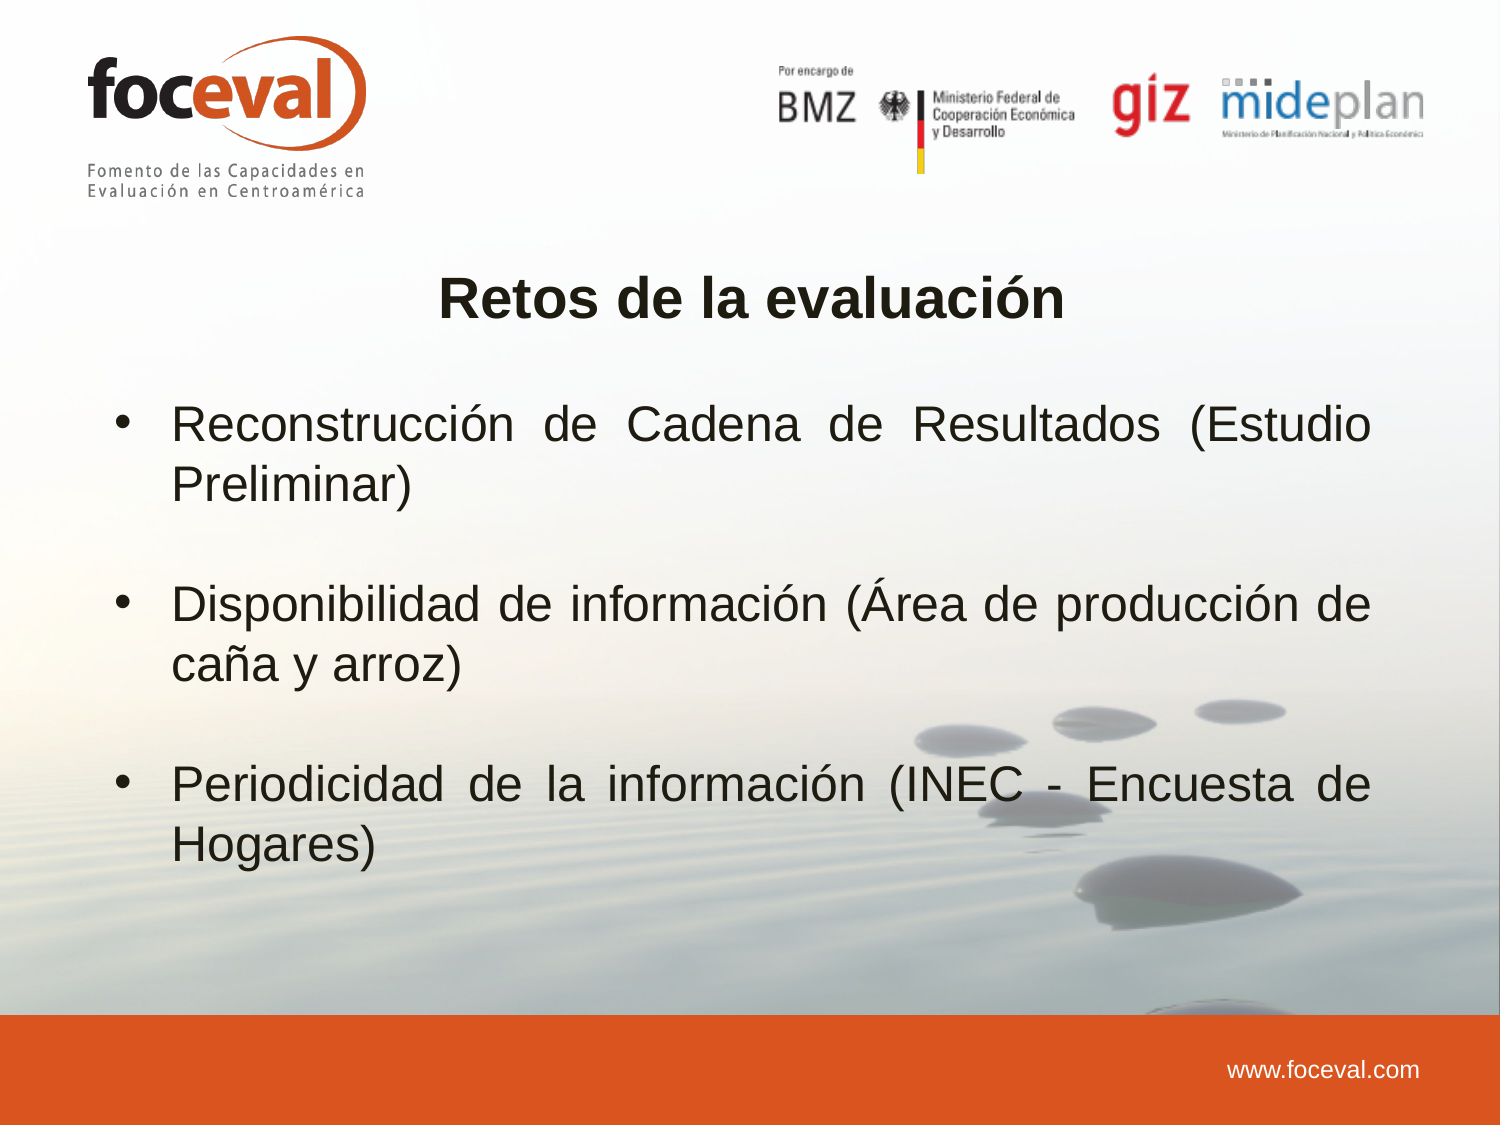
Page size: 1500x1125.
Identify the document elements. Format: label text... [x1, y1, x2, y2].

text_box Retos de la evaluación Reconstrucción de Cadena de Resultados (Estudio Preliminar) Disponibilidad de información (Área de producción de caña y arroz) Periodicidad de la información (INEC - Encuesta de Hogares) [100, 277, 1388, 905]
picture [0, 0, 1500, 1015]
